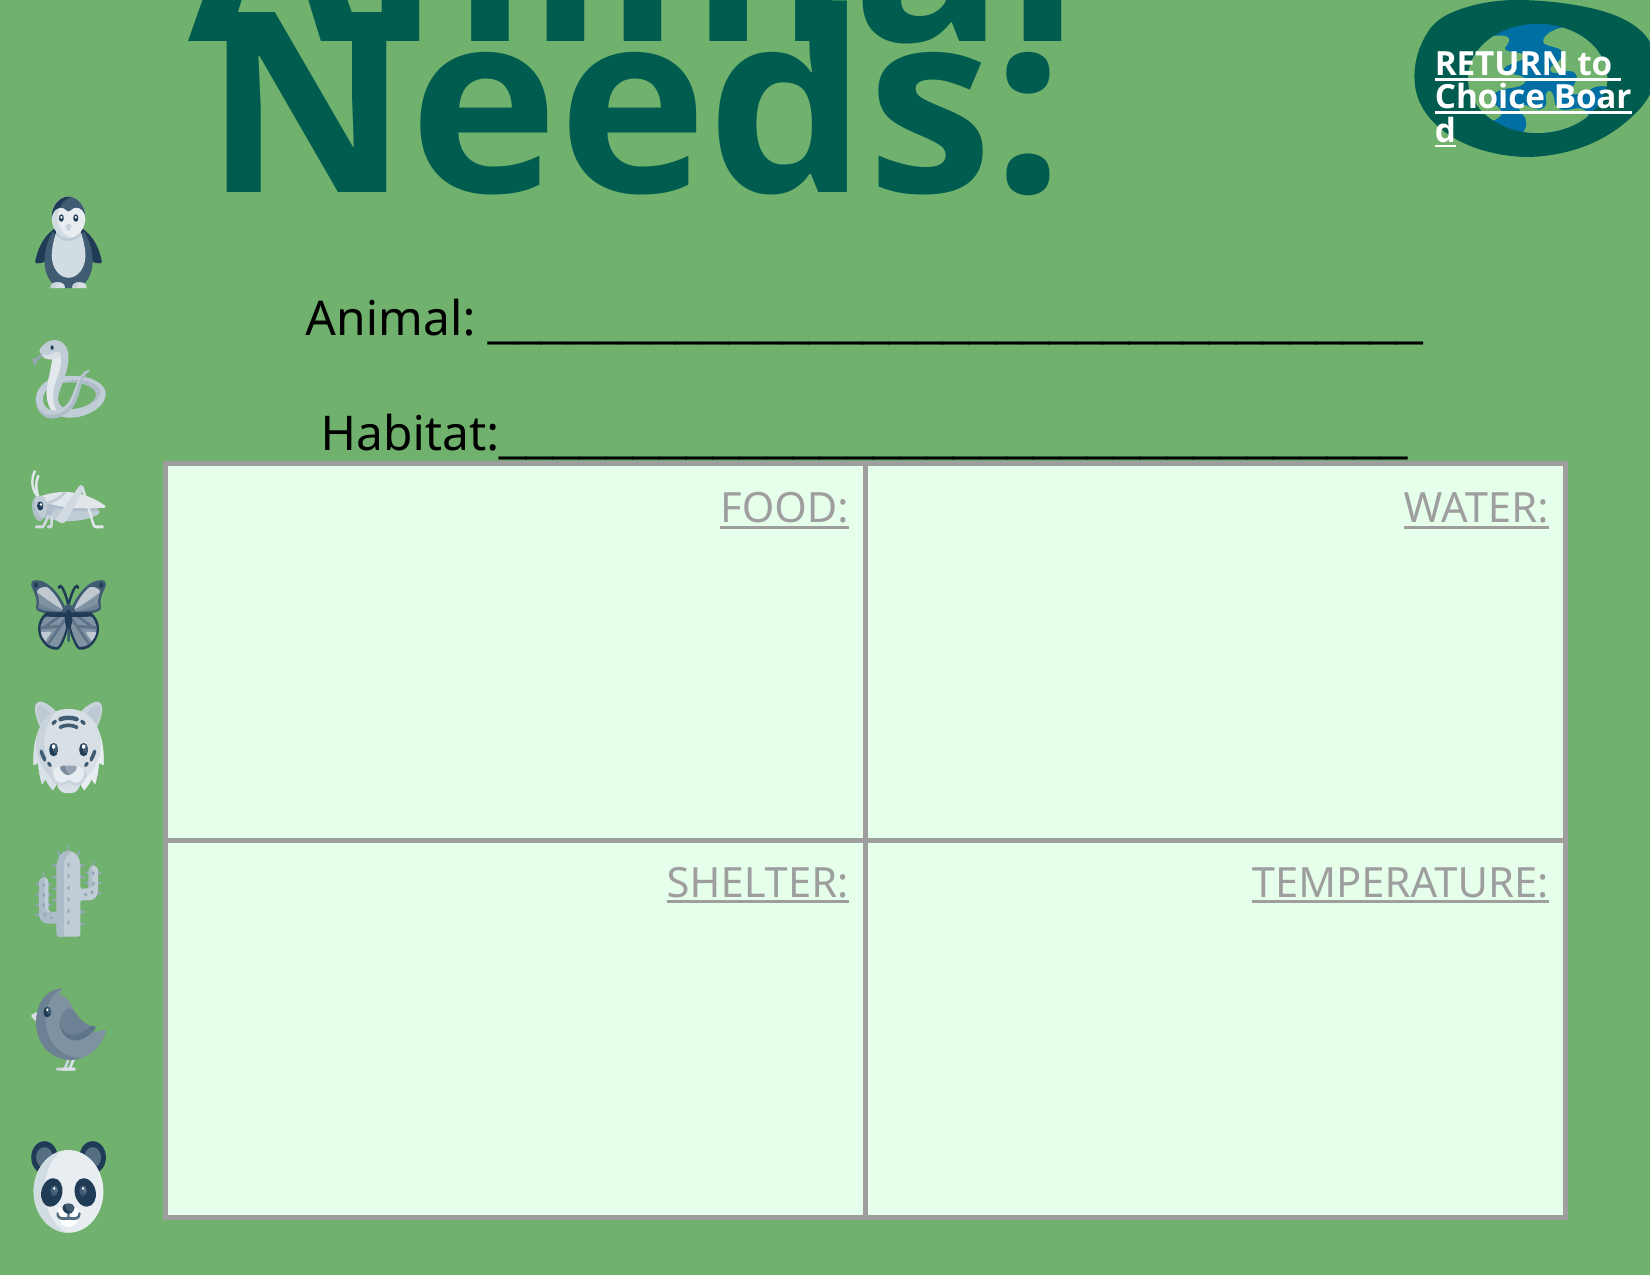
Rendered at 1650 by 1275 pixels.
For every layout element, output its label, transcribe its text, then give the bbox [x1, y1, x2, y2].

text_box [35, 844, 102, 937]
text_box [30, 988, 107, 1071]
text_box Animal: ___________________________________ Habitat:__________________________________ [181, 279, 1549, 469]
table_cell [868, 843, 1563, 1215]
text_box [1412, 0, 1650, 158]
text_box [30, 1140, 107, 1234]
table_header [868, 469, 1563, 838]
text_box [28, 701, 109, 794]
title Animal Needs: [0, 5, 1270, 242]
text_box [30, 339, 107, 419]
text_box TEMPERATURE: [1231, 840, 1564, 923]
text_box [30, 469, 107, 529]
text_box FOOD: [628, 465, 864, 548]
text_box WATER: [1328, 465, 1564, 548]
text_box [30, 579, 107, 650]
text_box SHELTER: [628, 840, 864, 923]
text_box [34, 196, 103, 289]
table_header [168, 466, 863, 838]
table_cell [168, 843, 863, 1215]
